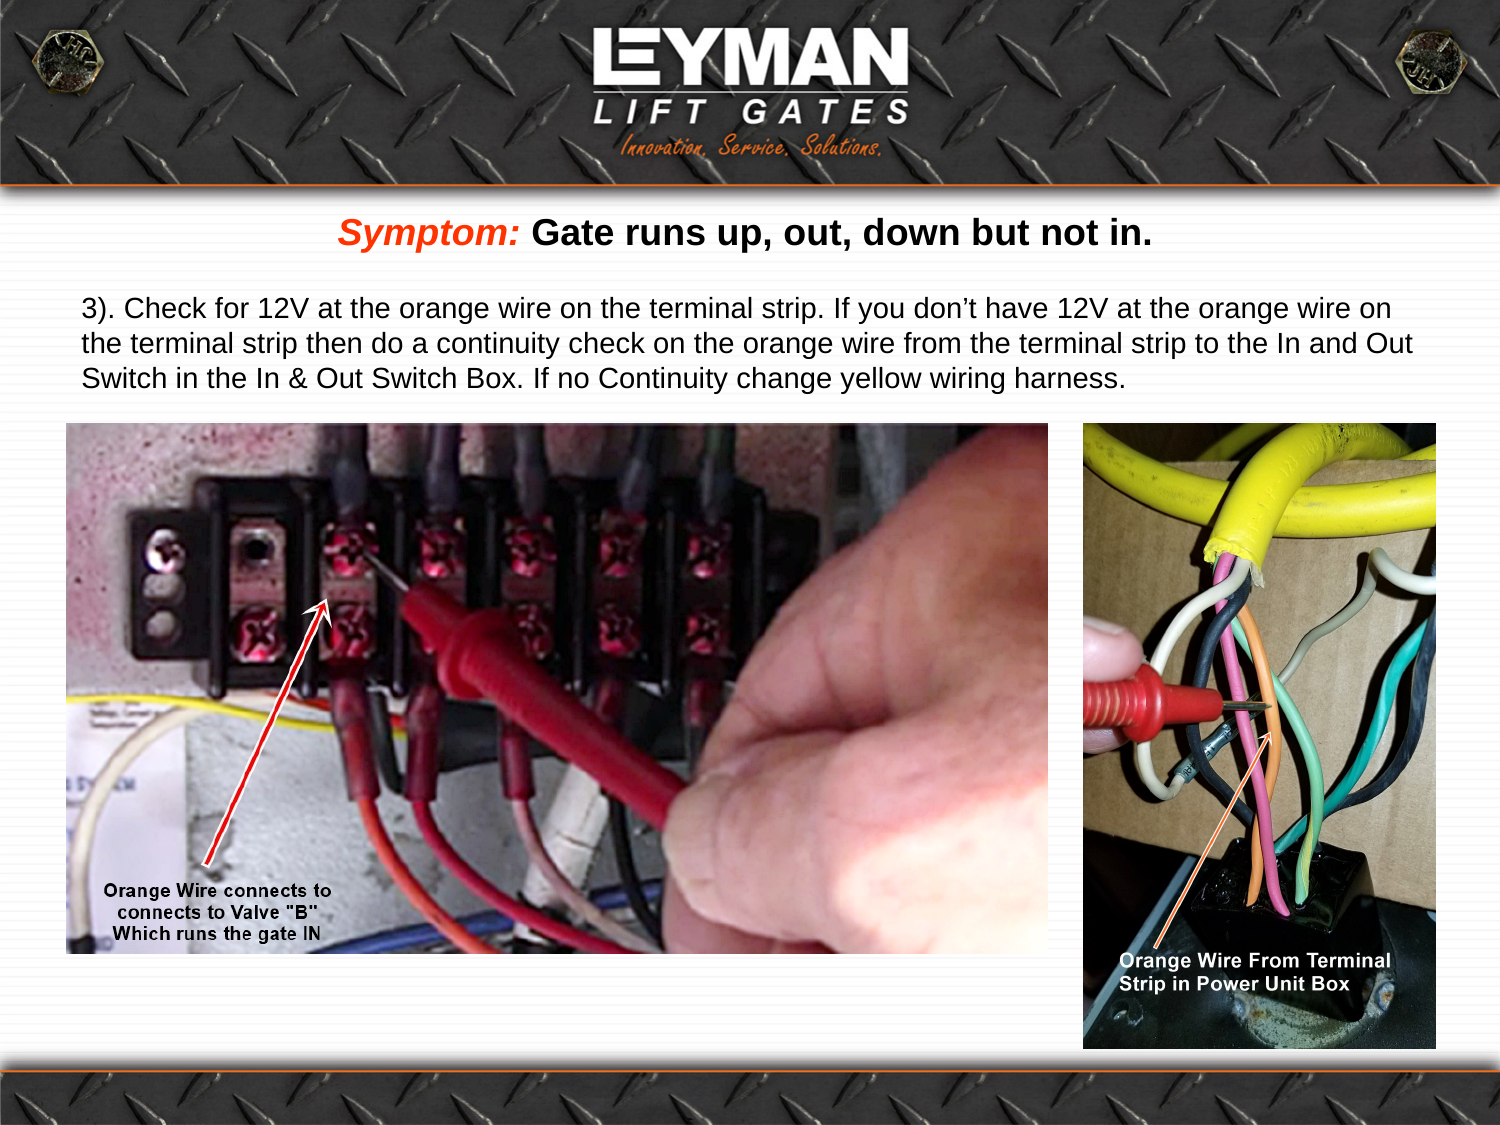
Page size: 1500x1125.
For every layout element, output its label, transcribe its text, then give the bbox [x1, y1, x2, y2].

picture [0, 0, 1500, 1125]
text_box 3). Check for 12V at the orange wire on the terminal strip. If you don’t have 12V at the orange wire on the terminal strip then do a continuity check on the orange wire from the terminal strip to the In and Out Switch in the In & Out Switch Box. If no Continuity change yellow wiring harness. [66, 281, 1436, 402]
text_box Symptom: Gate runs up, out, down but not in. [66, 200, 1436, 261]
